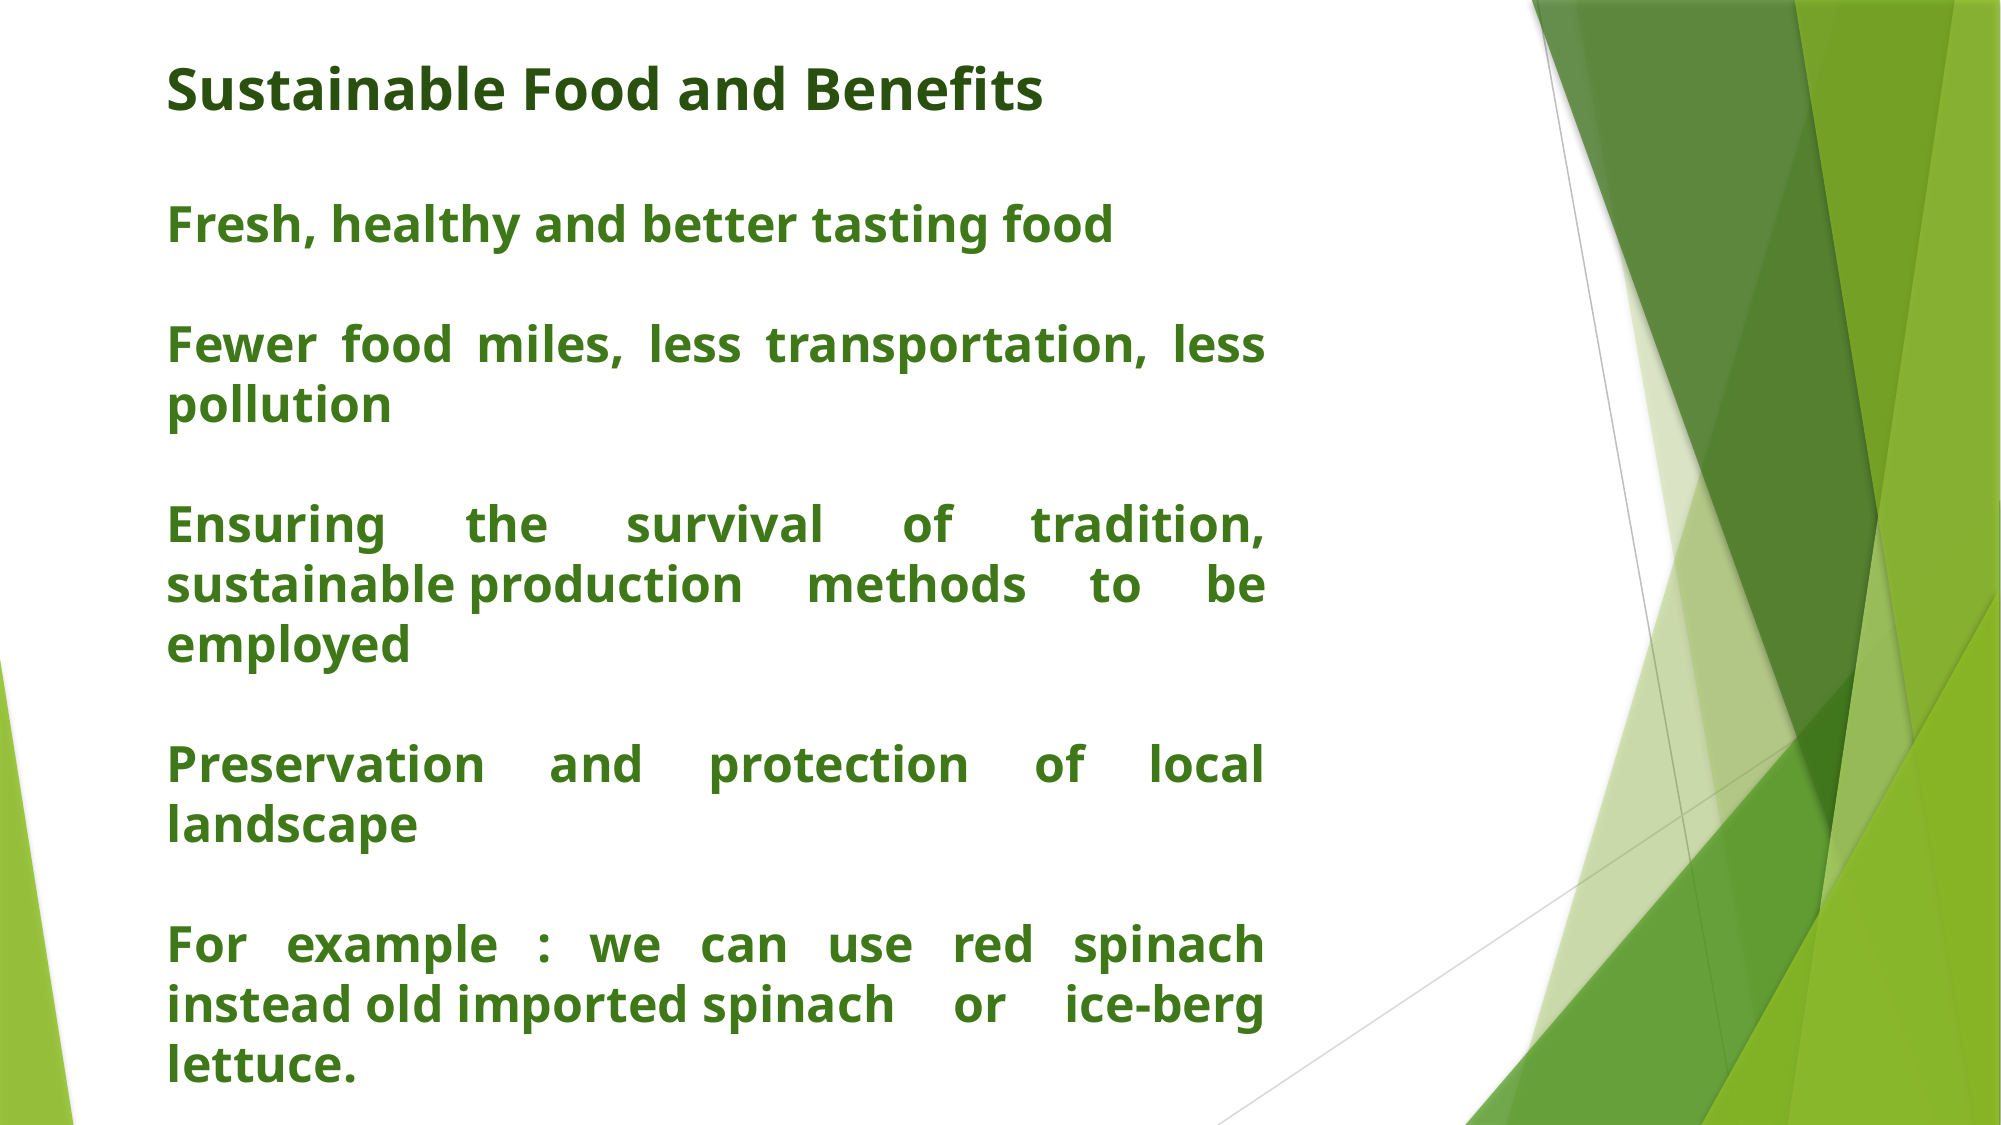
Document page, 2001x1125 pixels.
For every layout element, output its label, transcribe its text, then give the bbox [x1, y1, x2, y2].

text_box Sustainable Food and Benefits Fresh, healthy and better tasting food​ Fewer food miles, less transportation, less pollution Ensuring the survival of tradition, sustainable production method​s to be employed Preservation and protection of local landscape​ For example : we can use red spinach instead old imported spinach or ice-berg lettuce. ​ [152, 44, 1282, 1100]
